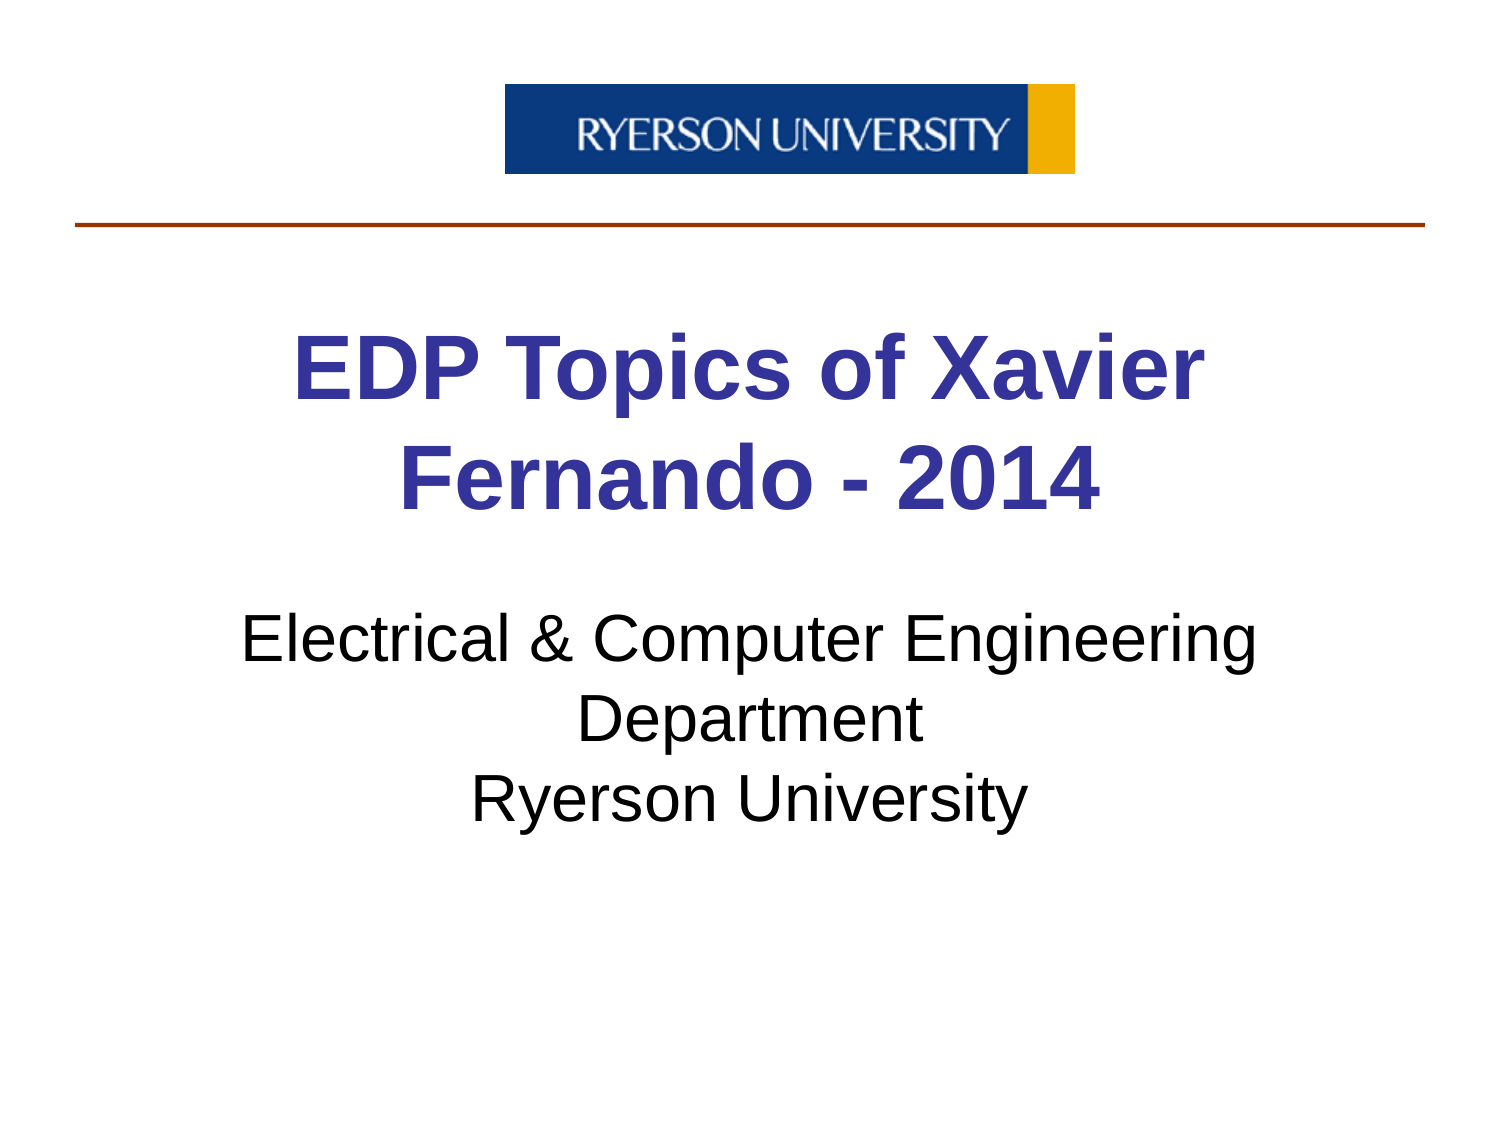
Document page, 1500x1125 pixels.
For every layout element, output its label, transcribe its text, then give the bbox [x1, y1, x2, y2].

subtitle EDP Topics of Xavier Fernando - 2014 [112, 299, 1388, 556]
title Electrical & Computer Engineering Department Ryerson University [112, 583, 1388, 925]
picture [505, 84, 1075, 174]
